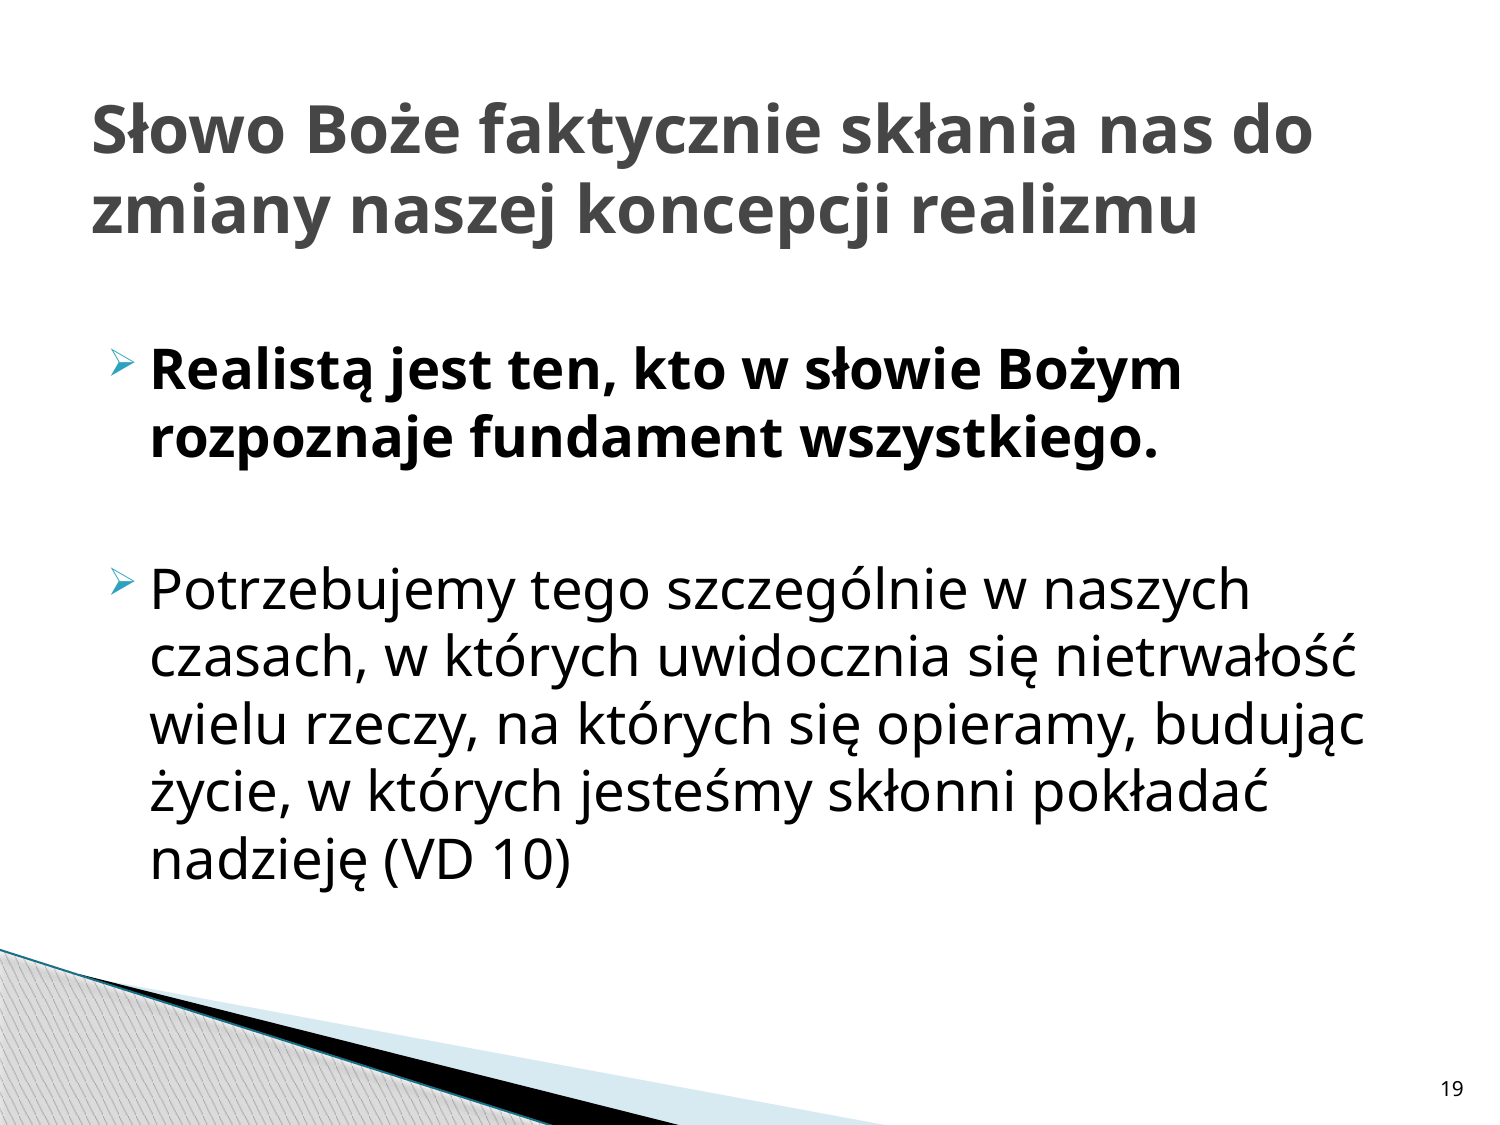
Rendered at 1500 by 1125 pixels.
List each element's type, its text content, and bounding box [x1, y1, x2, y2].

slide_number 19 [1418, 1051, 1479, 1112]
title Słowo Boże faktycznie skłania nas do zmiany naszej koncepcji realizmu [76, 42, 1427, 291]
list Realistą jest ten, kto w słowie Bożym rozpoznaje fundament wszystkiego. Potrzebujemy tego szczególnie w naszych czasach, w których uwidocznia się nietrwałość wielu rzeczy, na których się opieramy, budując życie, w których jesteśmy skłonni pokładać nadzieję (VD 10) [75, 326, 1425, 986]
